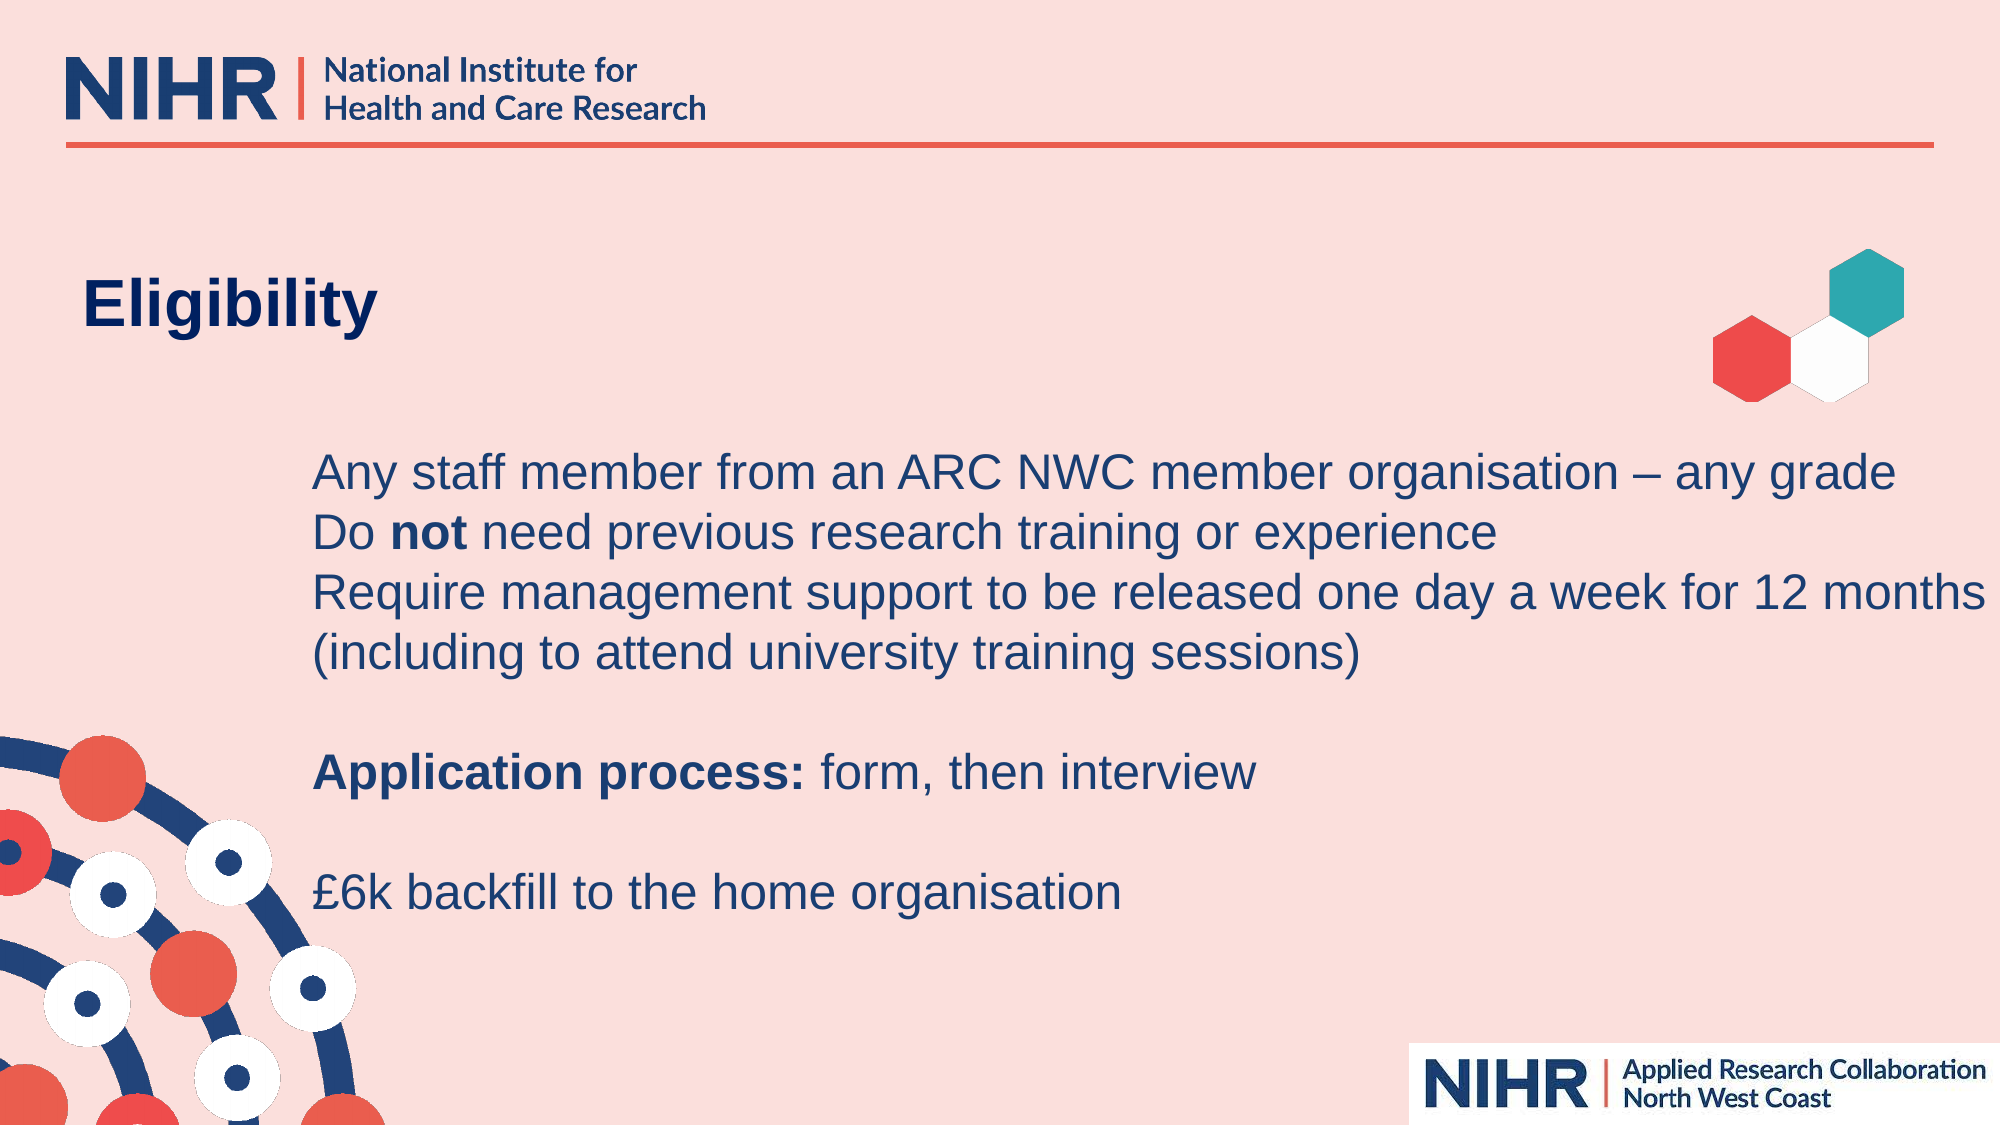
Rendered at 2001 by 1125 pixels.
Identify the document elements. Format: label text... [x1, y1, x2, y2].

text_box Any staff member from an ARC NWC member organisation – any grade Do not need previous research training or experience Require management support to be released one day a week for 12 months (including to attend university training sessions) Application process: form, then interview £6k backfill to the home organisation [297, 431, 2000, 1125]
title Eligibility [67, 262, 1793, 348]
picture [0, 0, 2000, 1125]
picture [1409, 1043, 2000, 1125]
